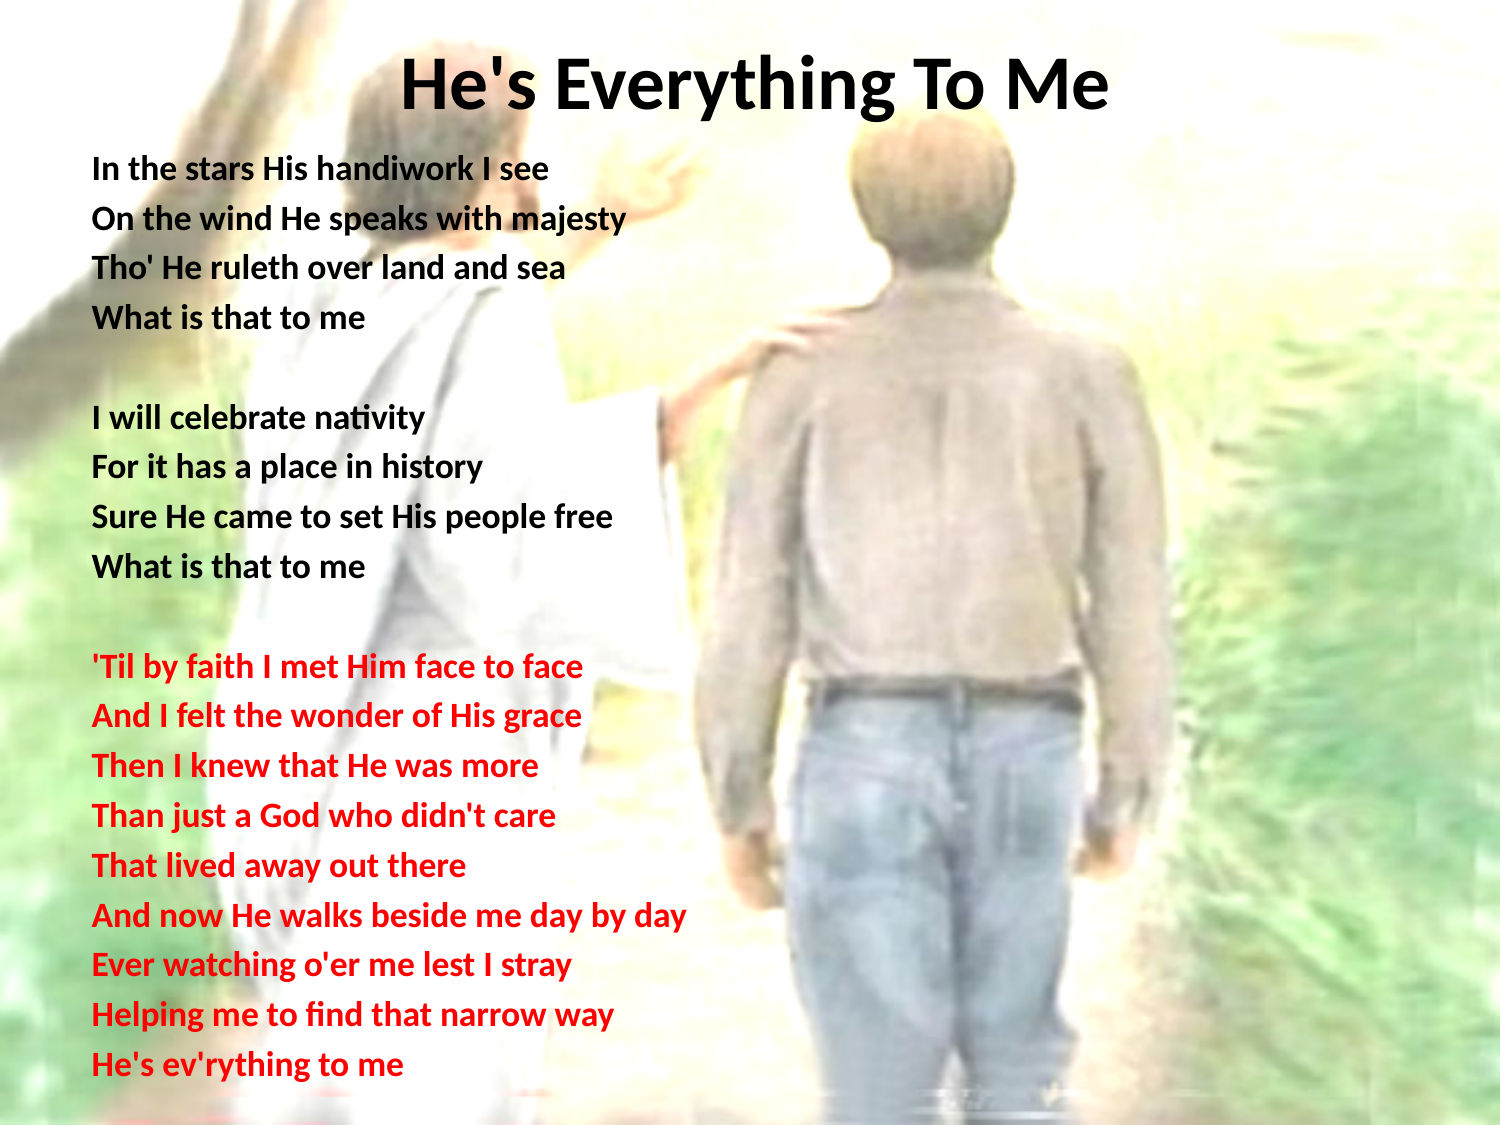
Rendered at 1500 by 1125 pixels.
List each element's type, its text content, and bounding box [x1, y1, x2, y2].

subtitle In the stars His handiwork I see On the wind He speaks with majesty Tho' He ruleth over land and sea What is that to me I will celebrate nativity For it has a place in history Sure He came to set His people free What is that to me 'Til by faith I met Him face to face And I felt the wonder of His grace Then I knew that He was more Than just a God who didn't care That lived away out there And now He walks beside me day by day Ever watching o'er me lest I stray Helping me to find that narrow way He's ev'rything to me [76, 137, 786, 1094]
title He's Everything To Me [383, 19, 1128, 138]
